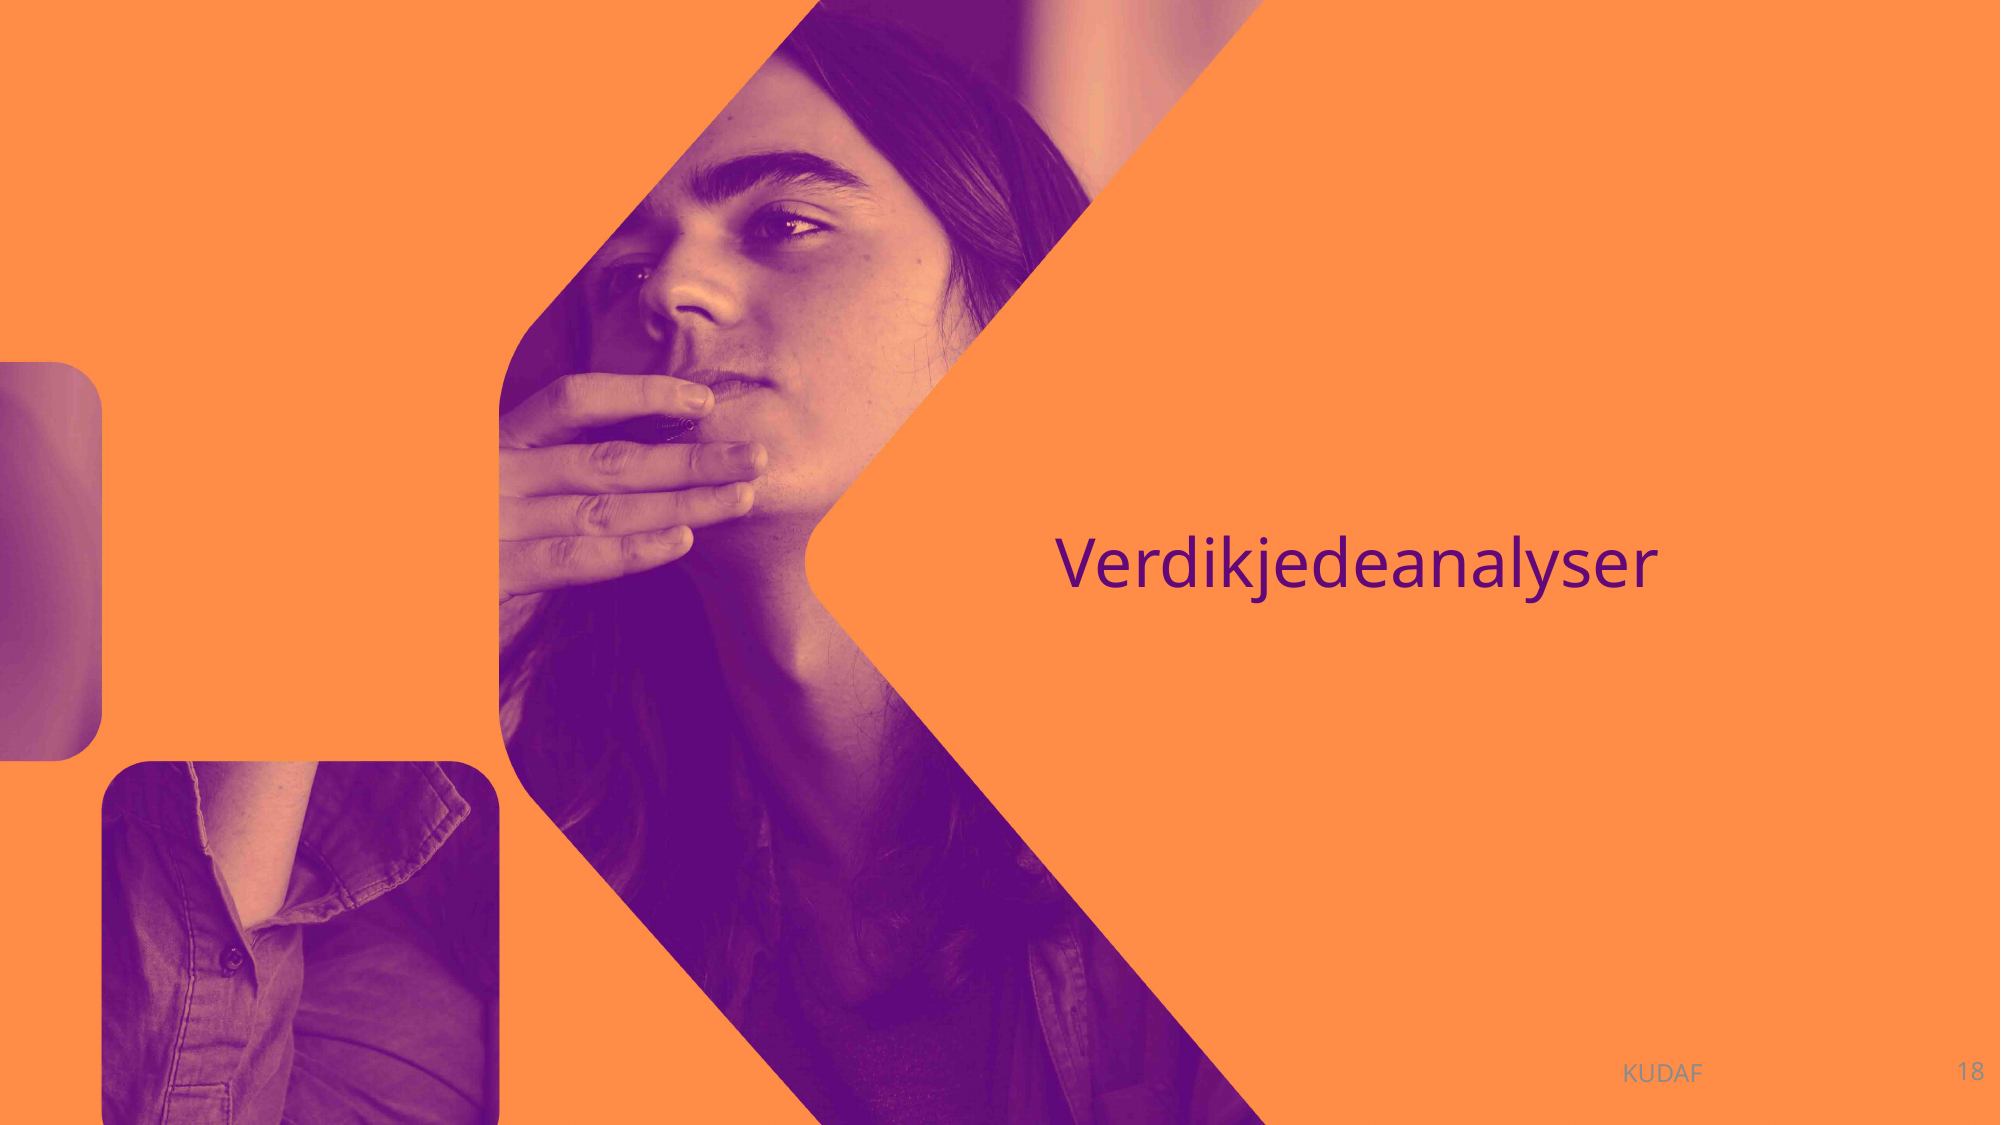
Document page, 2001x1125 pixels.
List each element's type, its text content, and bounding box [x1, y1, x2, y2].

slide_number 18 [1889, 1042, 2000, 1103]
title Verdikjedeanalyser [1055, 330, 1821, 799]
picture [0, 0, 2000, 1125]
footer KUDAF [1325, 1042, 1889, 1103]
